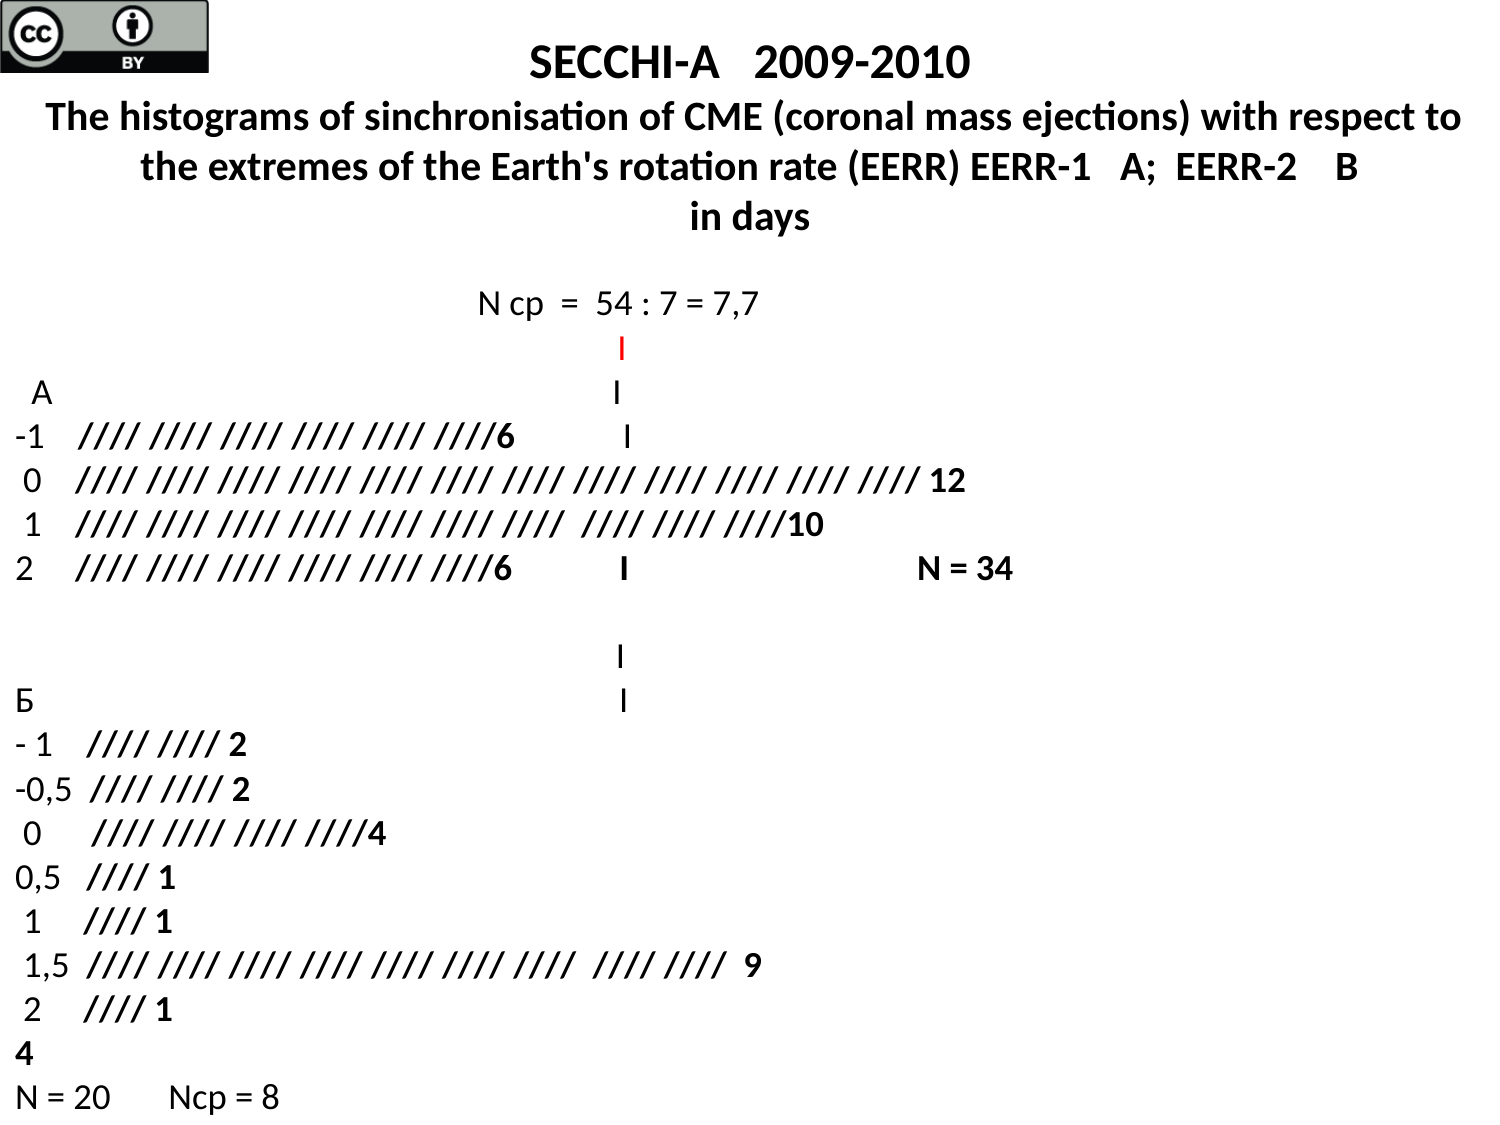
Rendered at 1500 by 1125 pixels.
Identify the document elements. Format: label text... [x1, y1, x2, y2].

picture [0, 0, 209, 73]
subtitle N cp = 54 : 7 = 7,7 I А I -1 //// //// //// //// //// ////6 I 0 //// //// //// //// //// //// //// //// //// //// //// //// 12 1 //// //// //// //// //// //// //// //// //// ////10 2 //// //// //// //// //// ////6 I N = 34 I Б I - 1 //// //// 2 -0,5 //// //// 2 0 //// //// //// ////4 0,5 //// 1 1 //// 1 1,5 //// //// //// //// //// //// //// //// //// 9 2 //// 1 4 N = 20 Ncp = 8 [0, 267, 1500, 1125]
title SECCHI-A 2009-2010 The histograms of sinchronisation of CME (coronal mass ejections) with respect to the extremes of the Earth's rotation rate (EERR) EERR-1 A; EERR-2 B in days [0, 0, 1500, 267]
